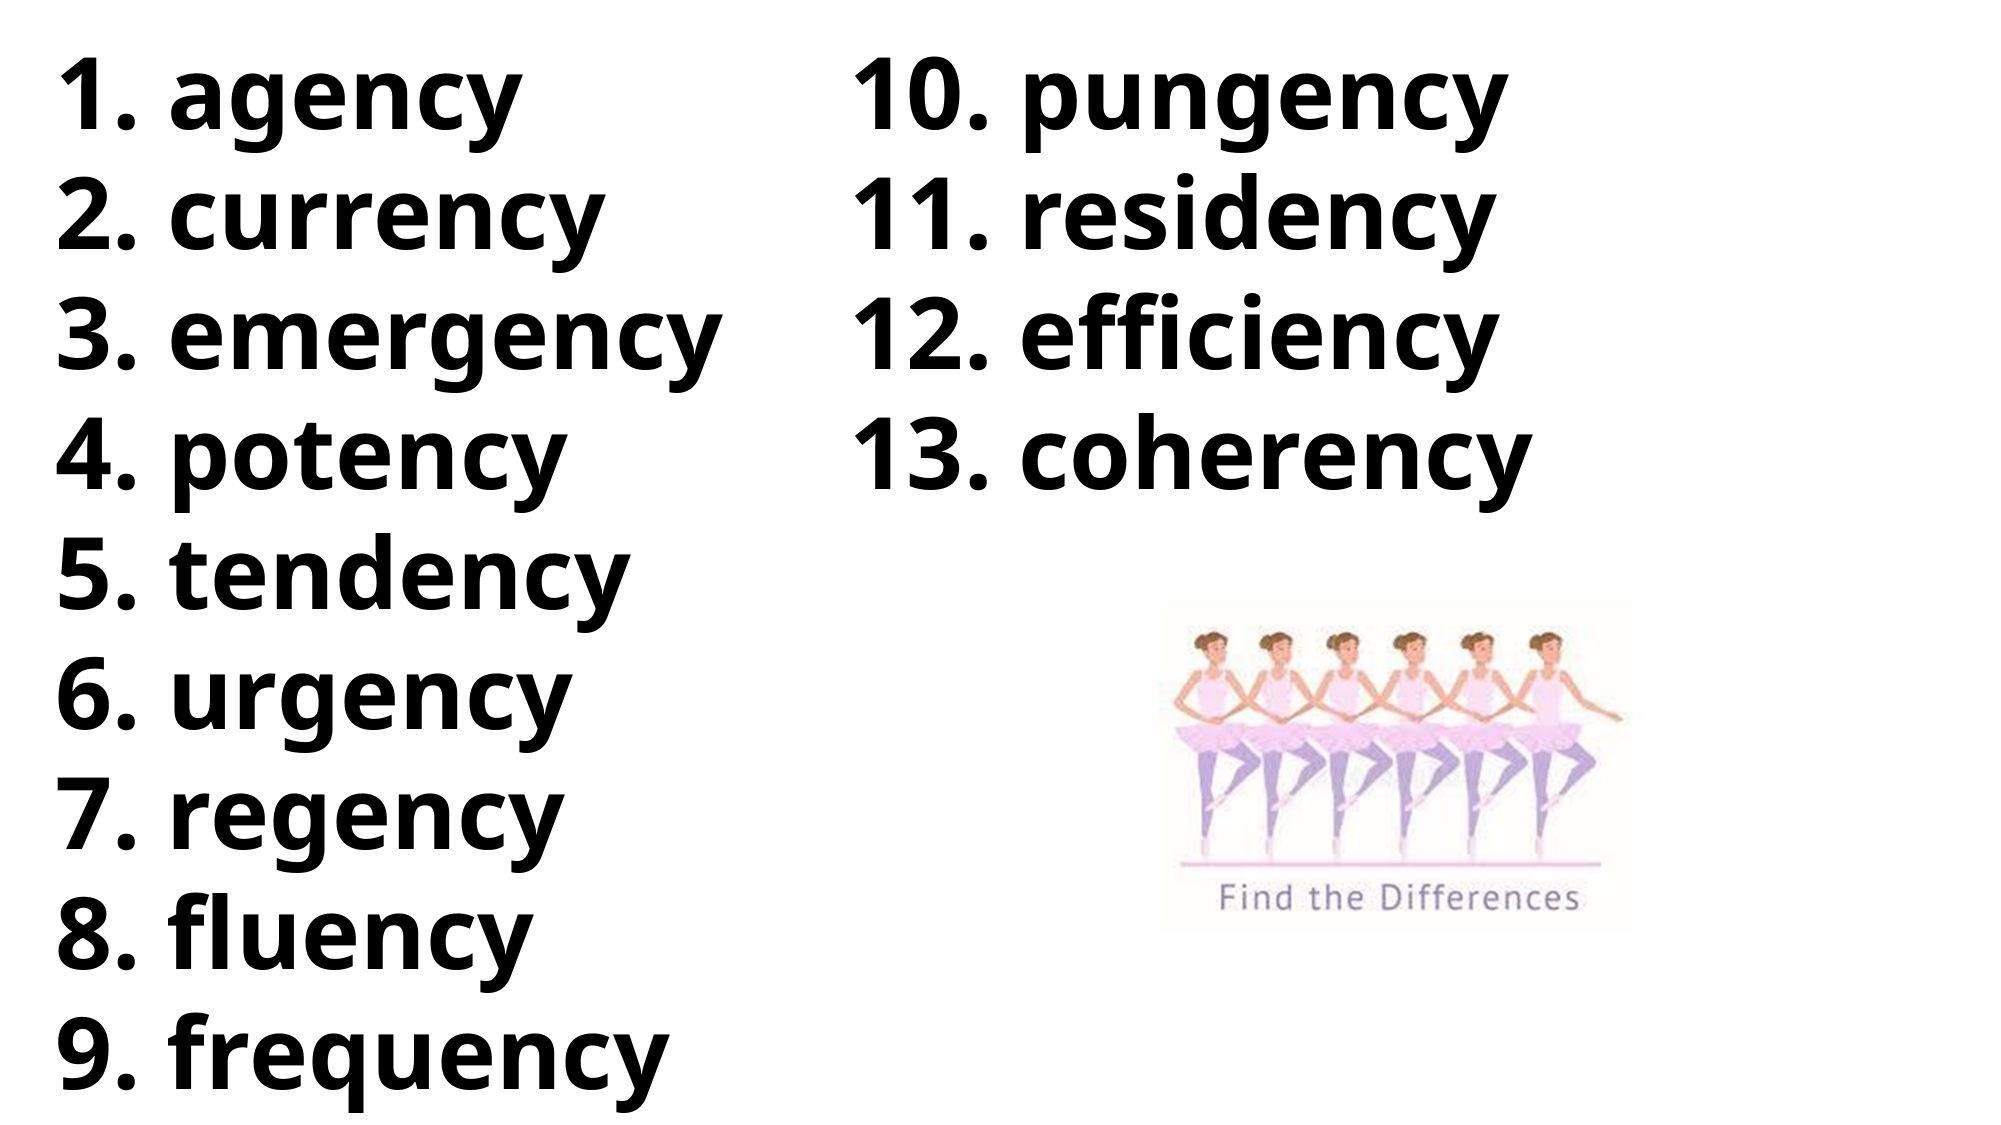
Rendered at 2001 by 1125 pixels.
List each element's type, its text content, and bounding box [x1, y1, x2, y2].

text_box agency currency emergency potency tendency urgency 7. regency 8. fluency 9. frequency [40, 22, 928, 1125]
text_box 10. pungency 11. residency 12. efficiency 13. coherency [834, 22, 1960, 562]
picture [1159, 597, 1635, 934]
